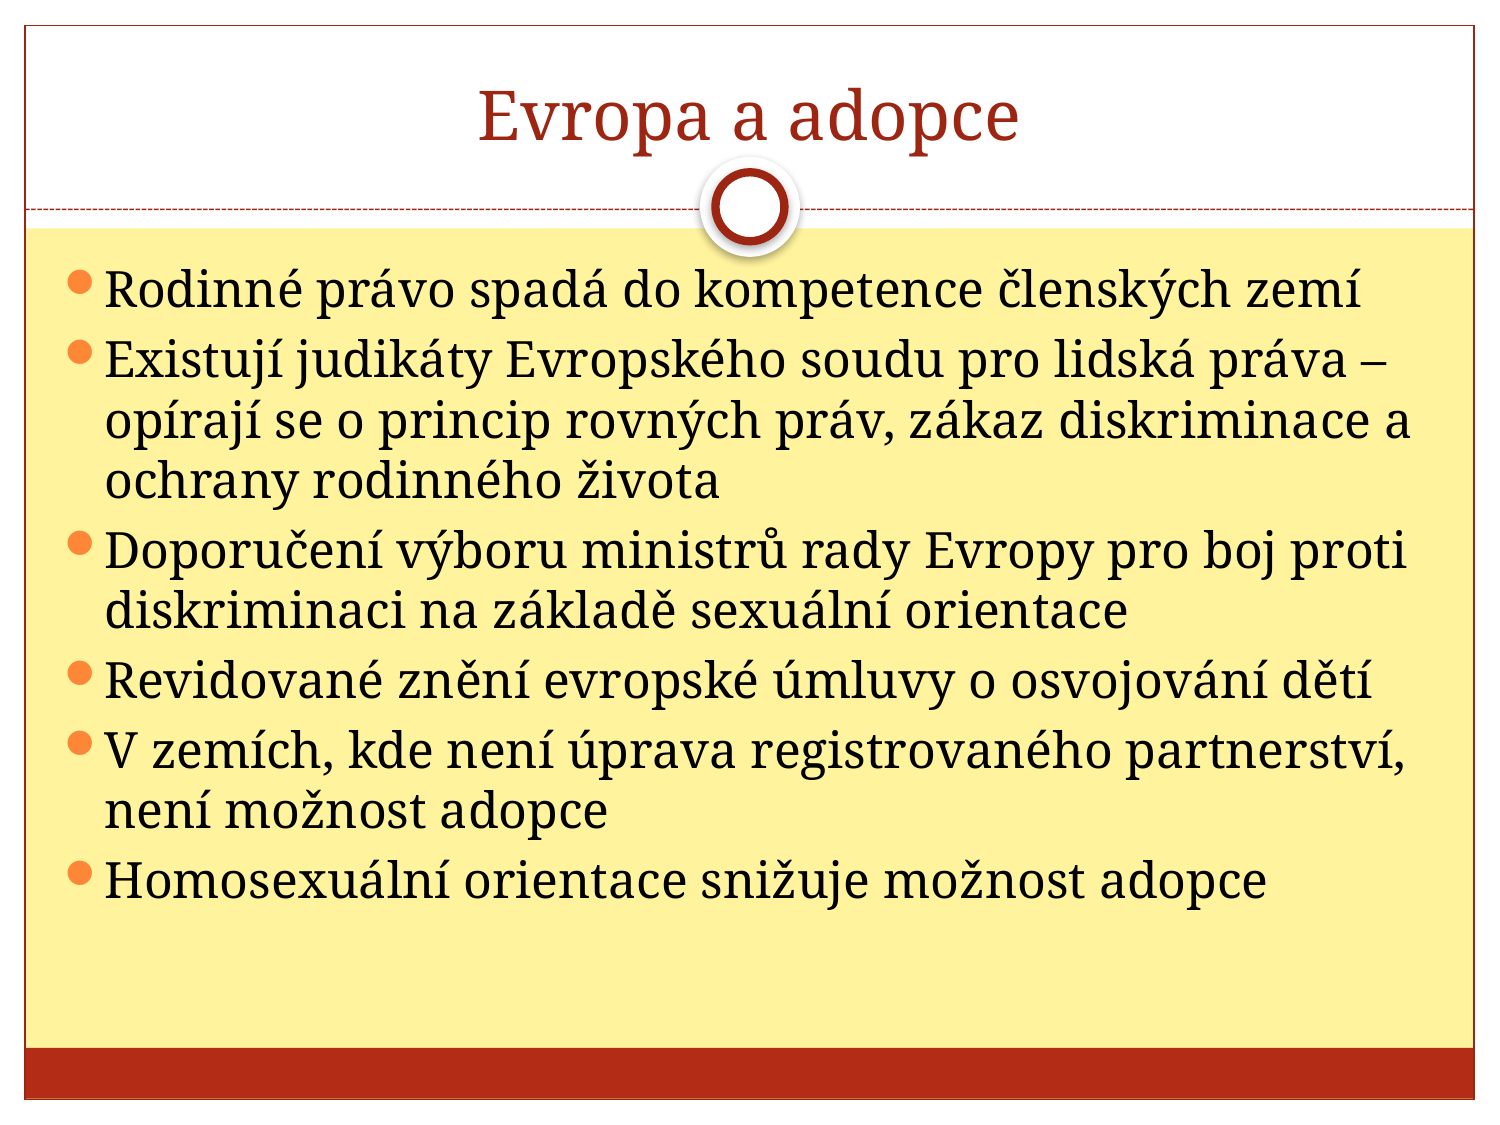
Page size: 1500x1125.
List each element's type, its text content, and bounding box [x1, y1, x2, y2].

title Evropa a adopce [49, 37, 1450, 162]
list Rodinné právo spadá do kompetence členských zemí Existují judikáty Evropského soudu pro lidská práva – opírají se o princip rovných práv, zákaz diskriminace a ochrany rodinného života Doporučení výboru ministrů rady Evropy pro boj proti diskriminaci na základě sexuální orientace Revidované znění evropské úmluvy o osvojování dětí V zemích, kde není úprava registrovaného partnerství, není možnost adopce Homosexuální orientace snižuje možnost adopce [49, 250, 1445, 1001]
